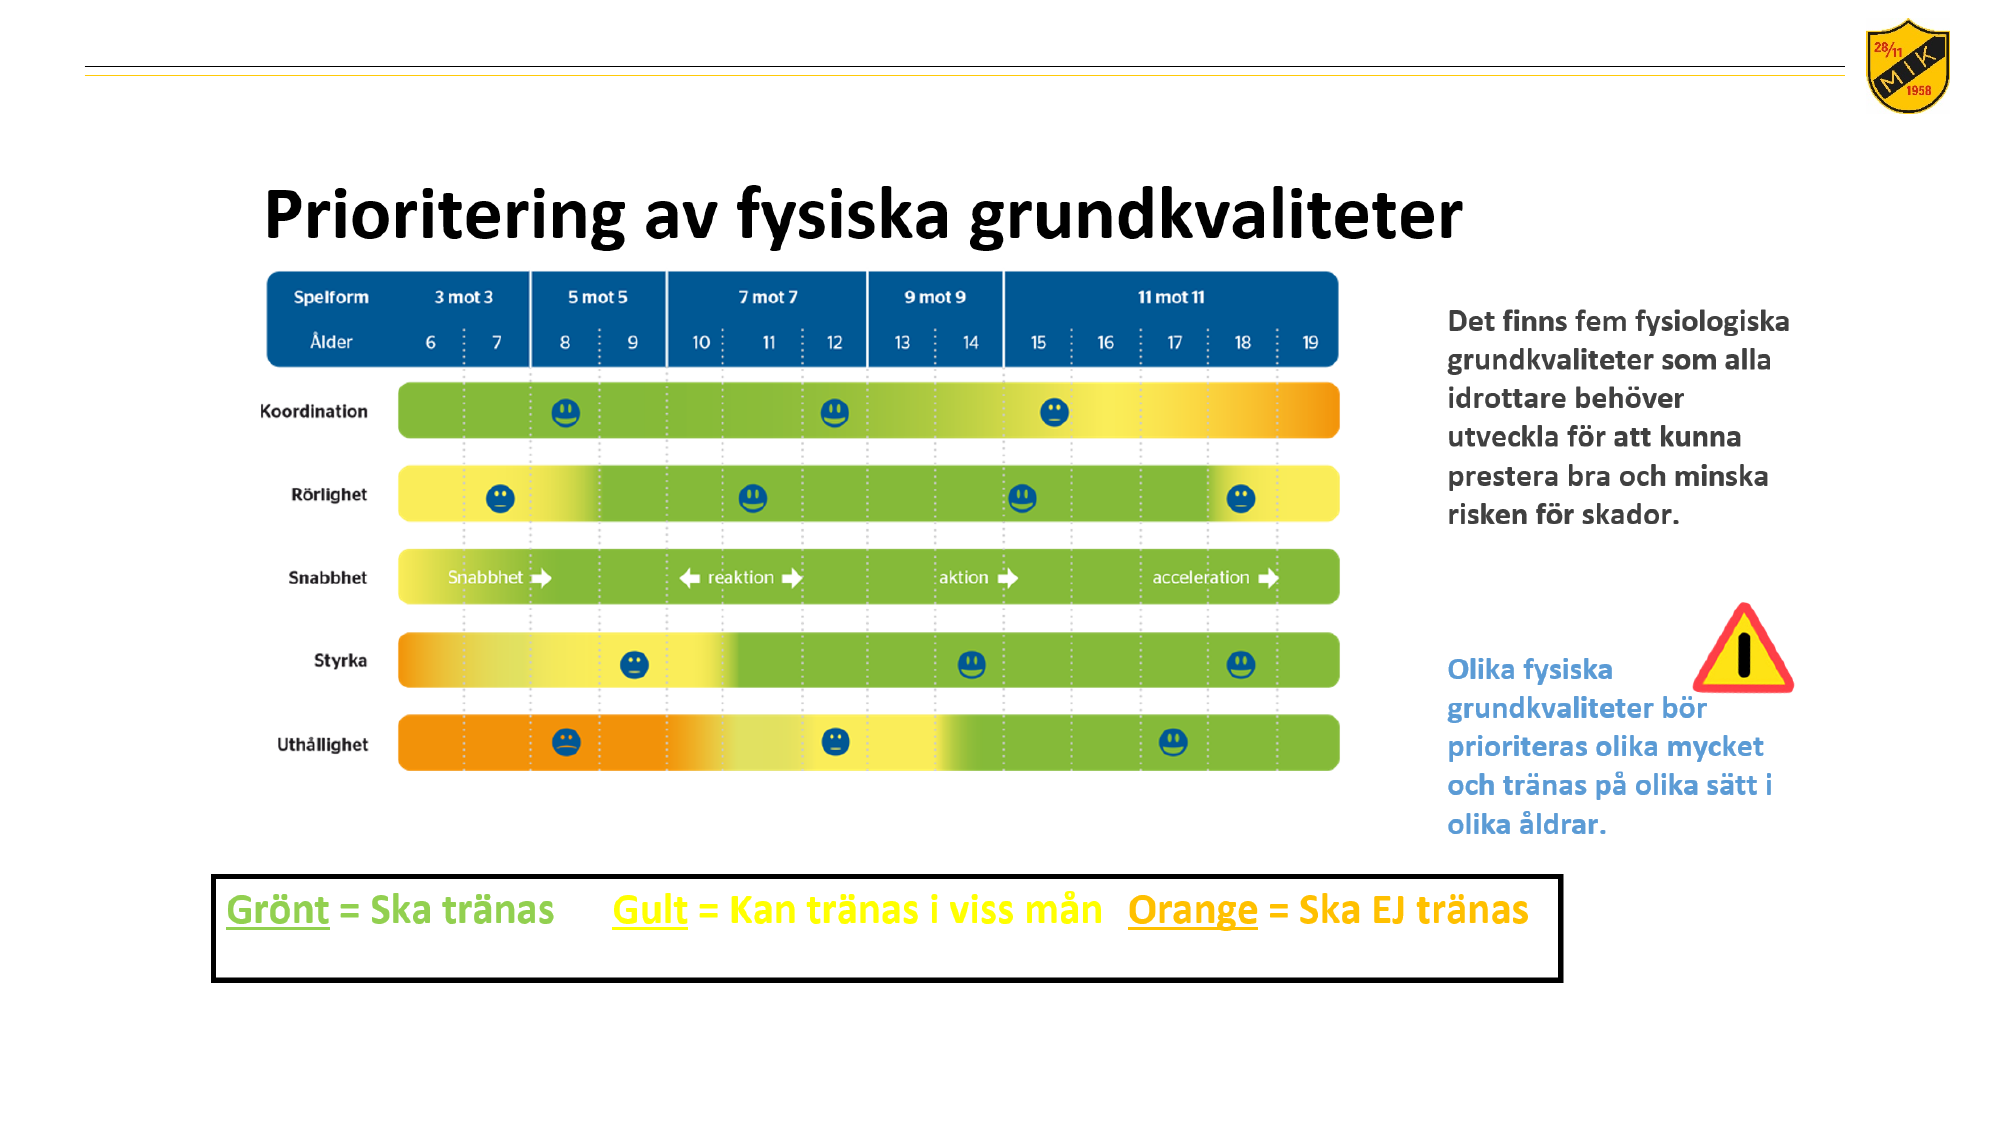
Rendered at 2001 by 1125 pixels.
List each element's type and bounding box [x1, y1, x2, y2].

picture [160, 165, 1878, 1003]
picture [1866, 18, 1950, 114]
